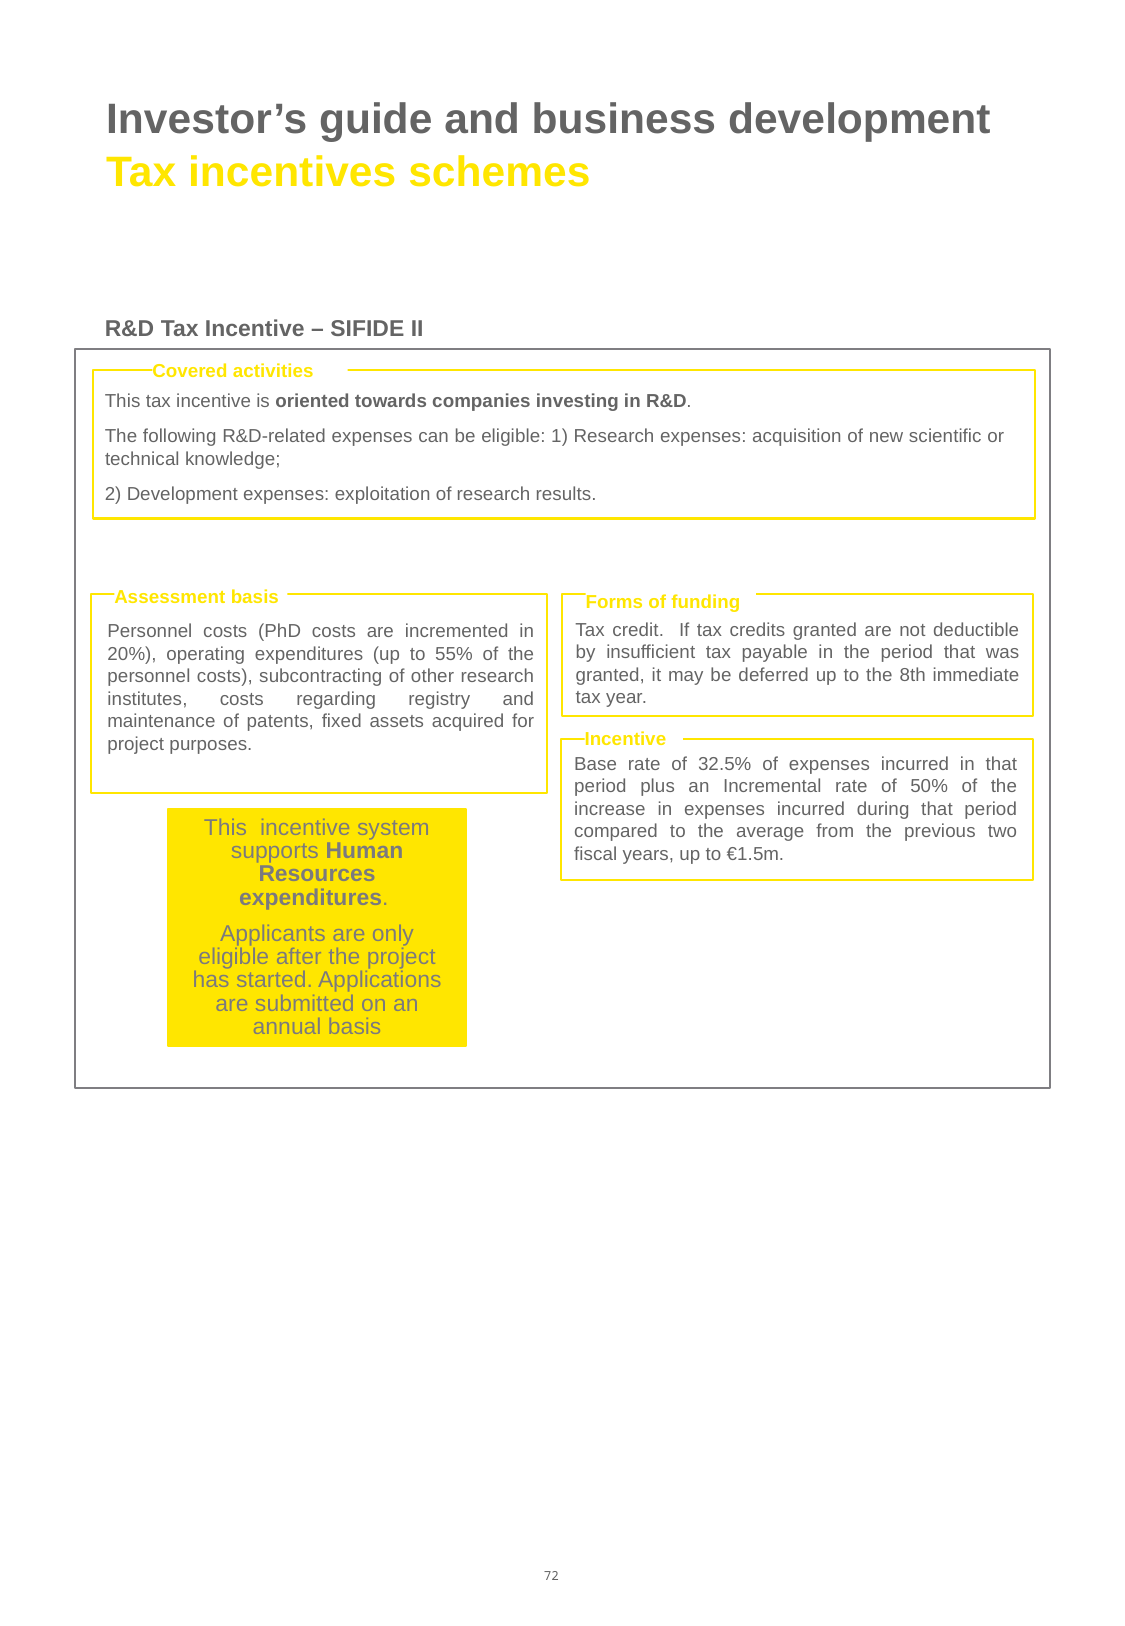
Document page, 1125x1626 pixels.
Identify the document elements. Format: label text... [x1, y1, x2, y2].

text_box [92, 355, 1036, 519]
text_box [74, 349, 1050, 1088]
text_box R&D Tax Incentive – SIFIDE II This tax incentive is oriented towards companies investing in R&D. The following R&D-related expenses can be eligible: 1) Research expenses: acquisition of new scientific or technical knowledge; 2) Development expenses: exploitation of research results. [90, 306, 1019, 349]
text_box This incentive system supports Human Resources expenditures. Applicants are only eligible after the project has started. Applications are submitted on an annual basis [168, 808, 466, 1047]
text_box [561, 586, 1033, 717]
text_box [560, 723, 1033, 881]
slide_number 72 [530, 1564, 595, 1589]
title Investor’s guide and business development Tax incentives schemes [91, 82, 1035, 244]
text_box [90, 581, 548, 793]
